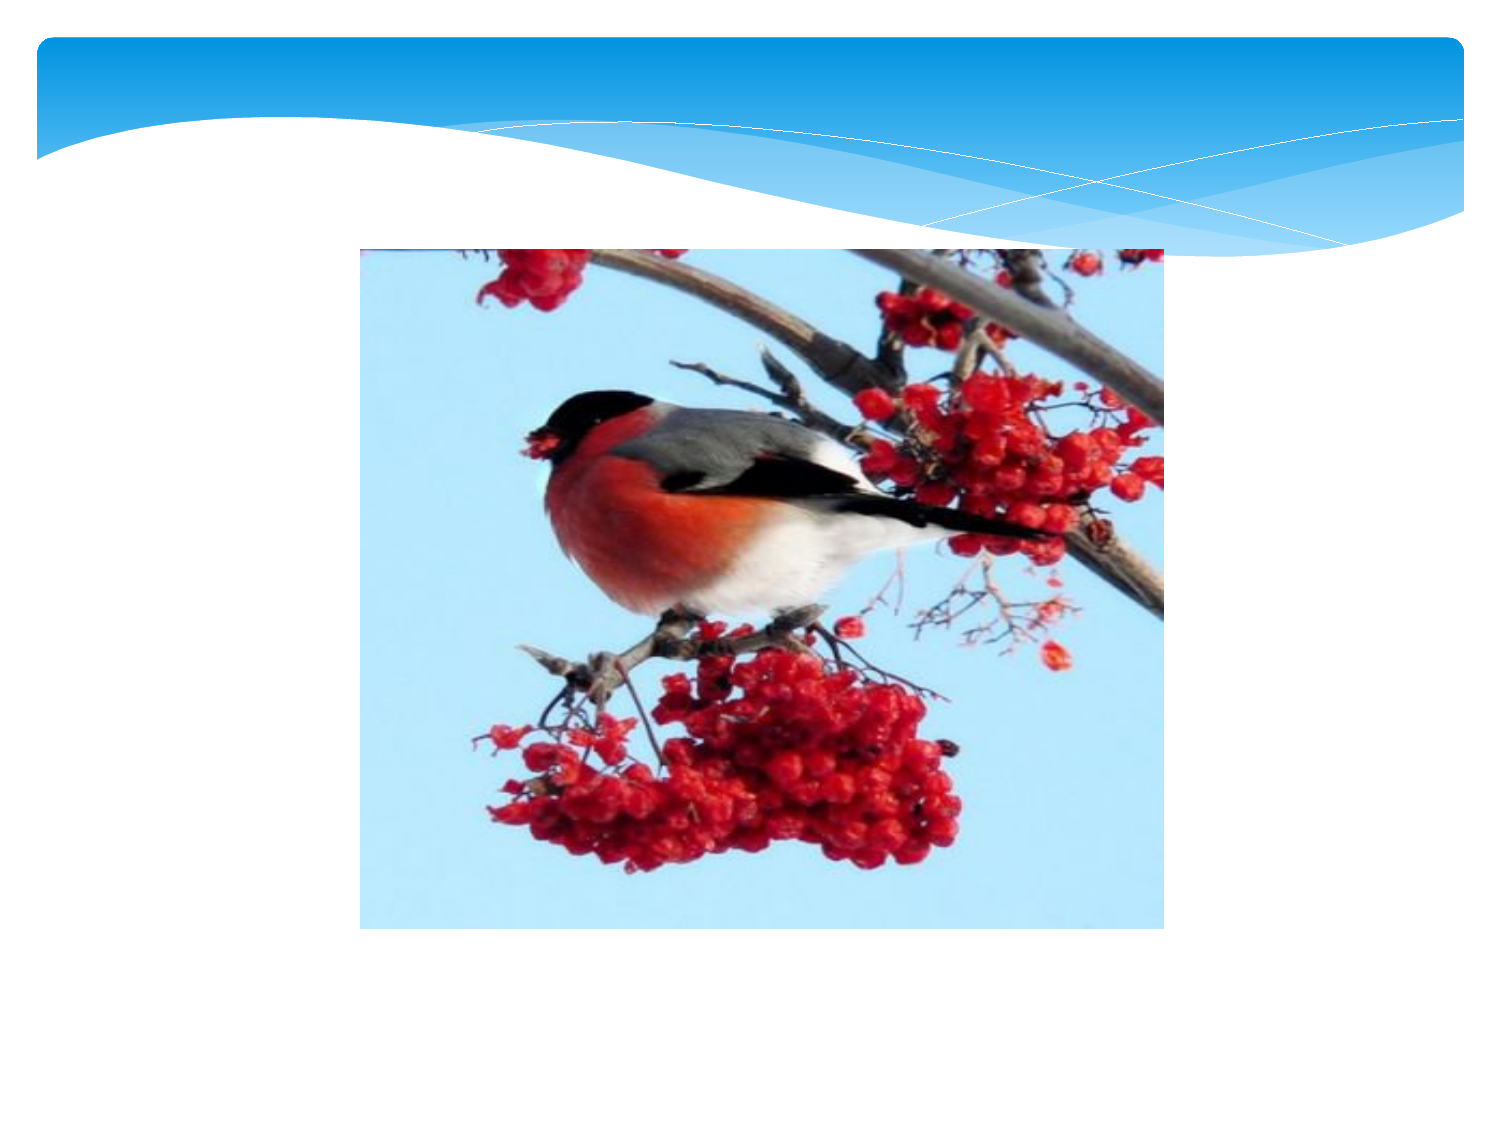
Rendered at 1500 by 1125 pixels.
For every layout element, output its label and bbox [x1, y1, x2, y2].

picture [359, 249, 1164, 929]
